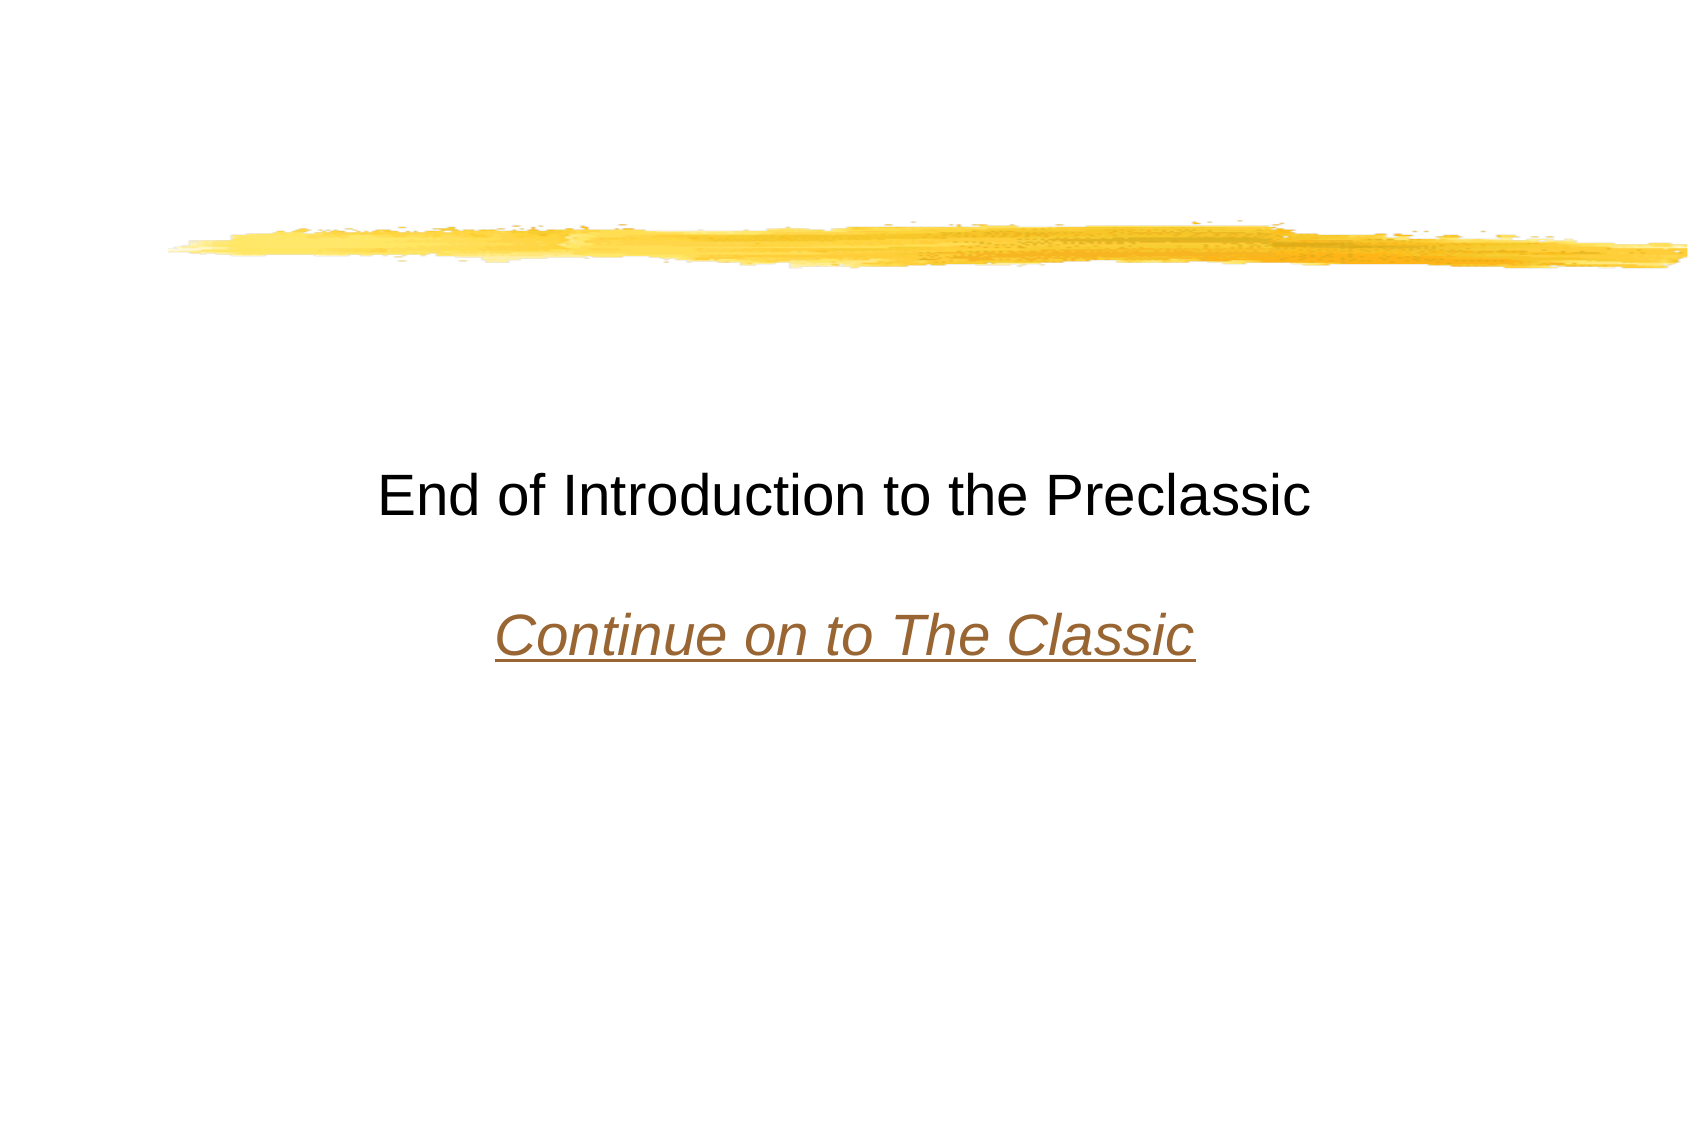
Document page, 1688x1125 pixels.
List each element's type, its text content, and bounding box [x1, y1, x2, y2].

text_box End of Introduction to the Preclassic Continue on to The Classic [362, 450, 1328, 675]
picture [168, 215, 1688, 279]
